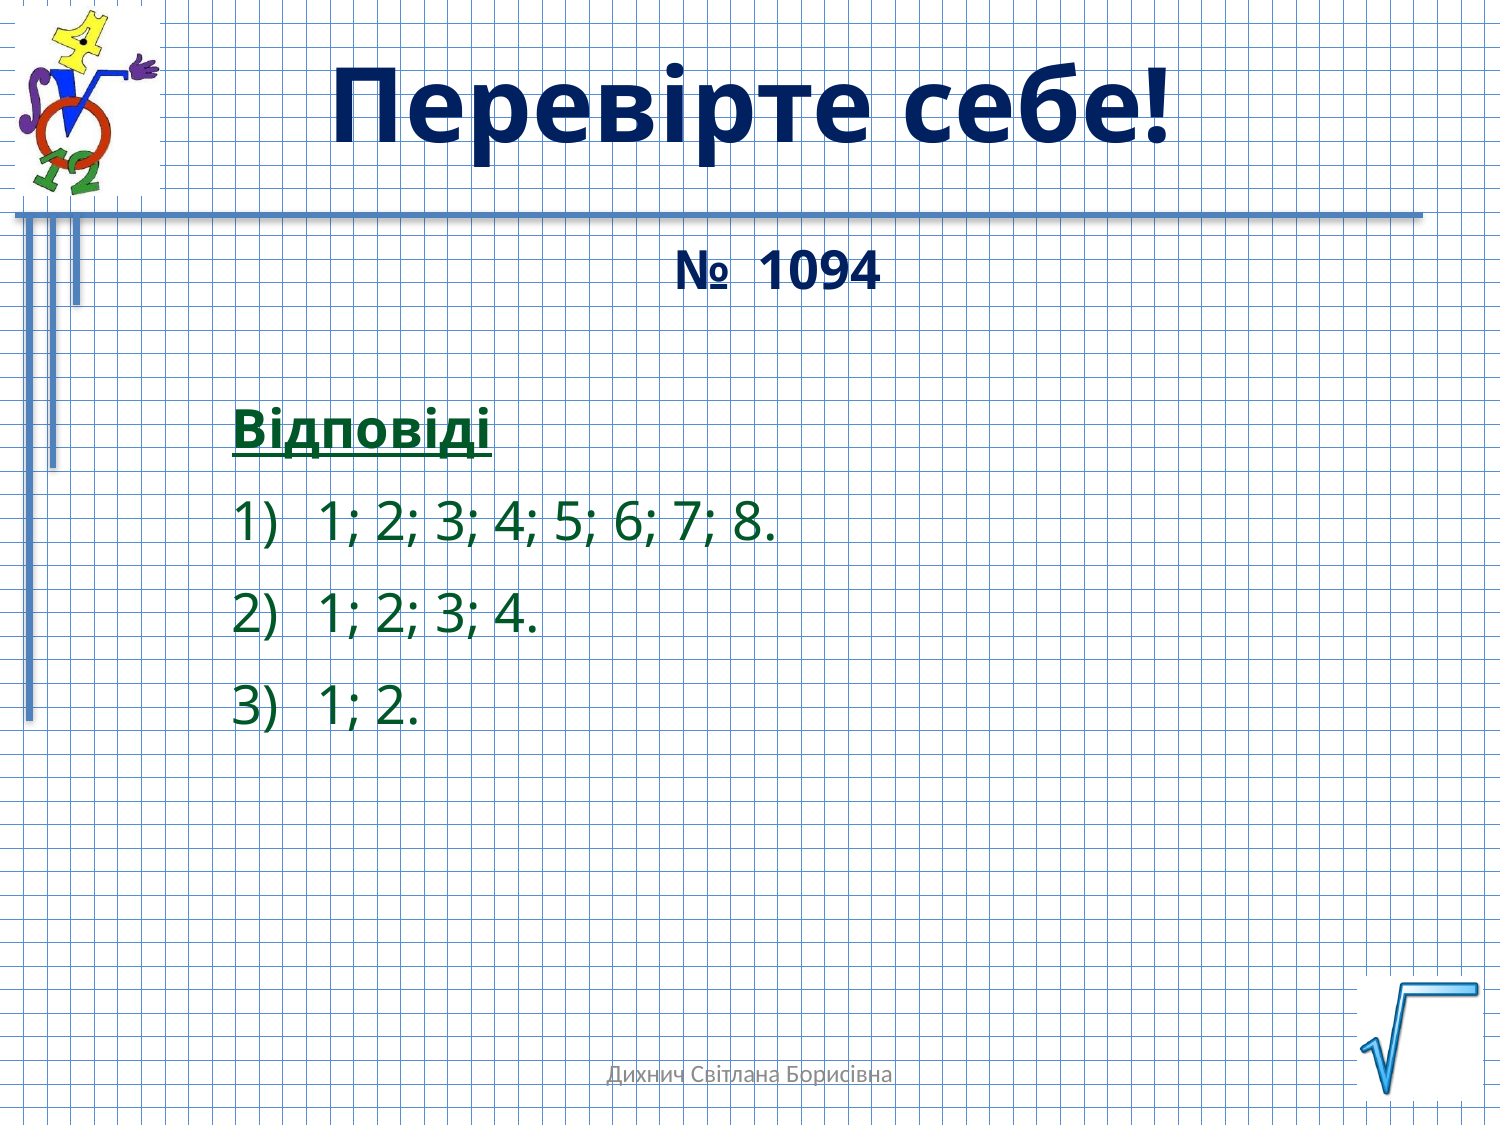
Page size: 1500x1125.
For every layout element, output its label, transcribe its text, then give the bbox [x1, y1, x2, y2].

text_box Відповіді 1; 2; 3; 4; 5; 6; 7; 8. 1; 2; 3; 4. 1; 2. [217, 729, 1010, 743]
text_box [14, 6, 1424, 721]
text_box Дихнич Світлана Борисівна [512, 1042, 988, 1103]
picture [1357, 975, 1483, 1101]
text_box № 1094 [1429, 227, 1480, 308]
